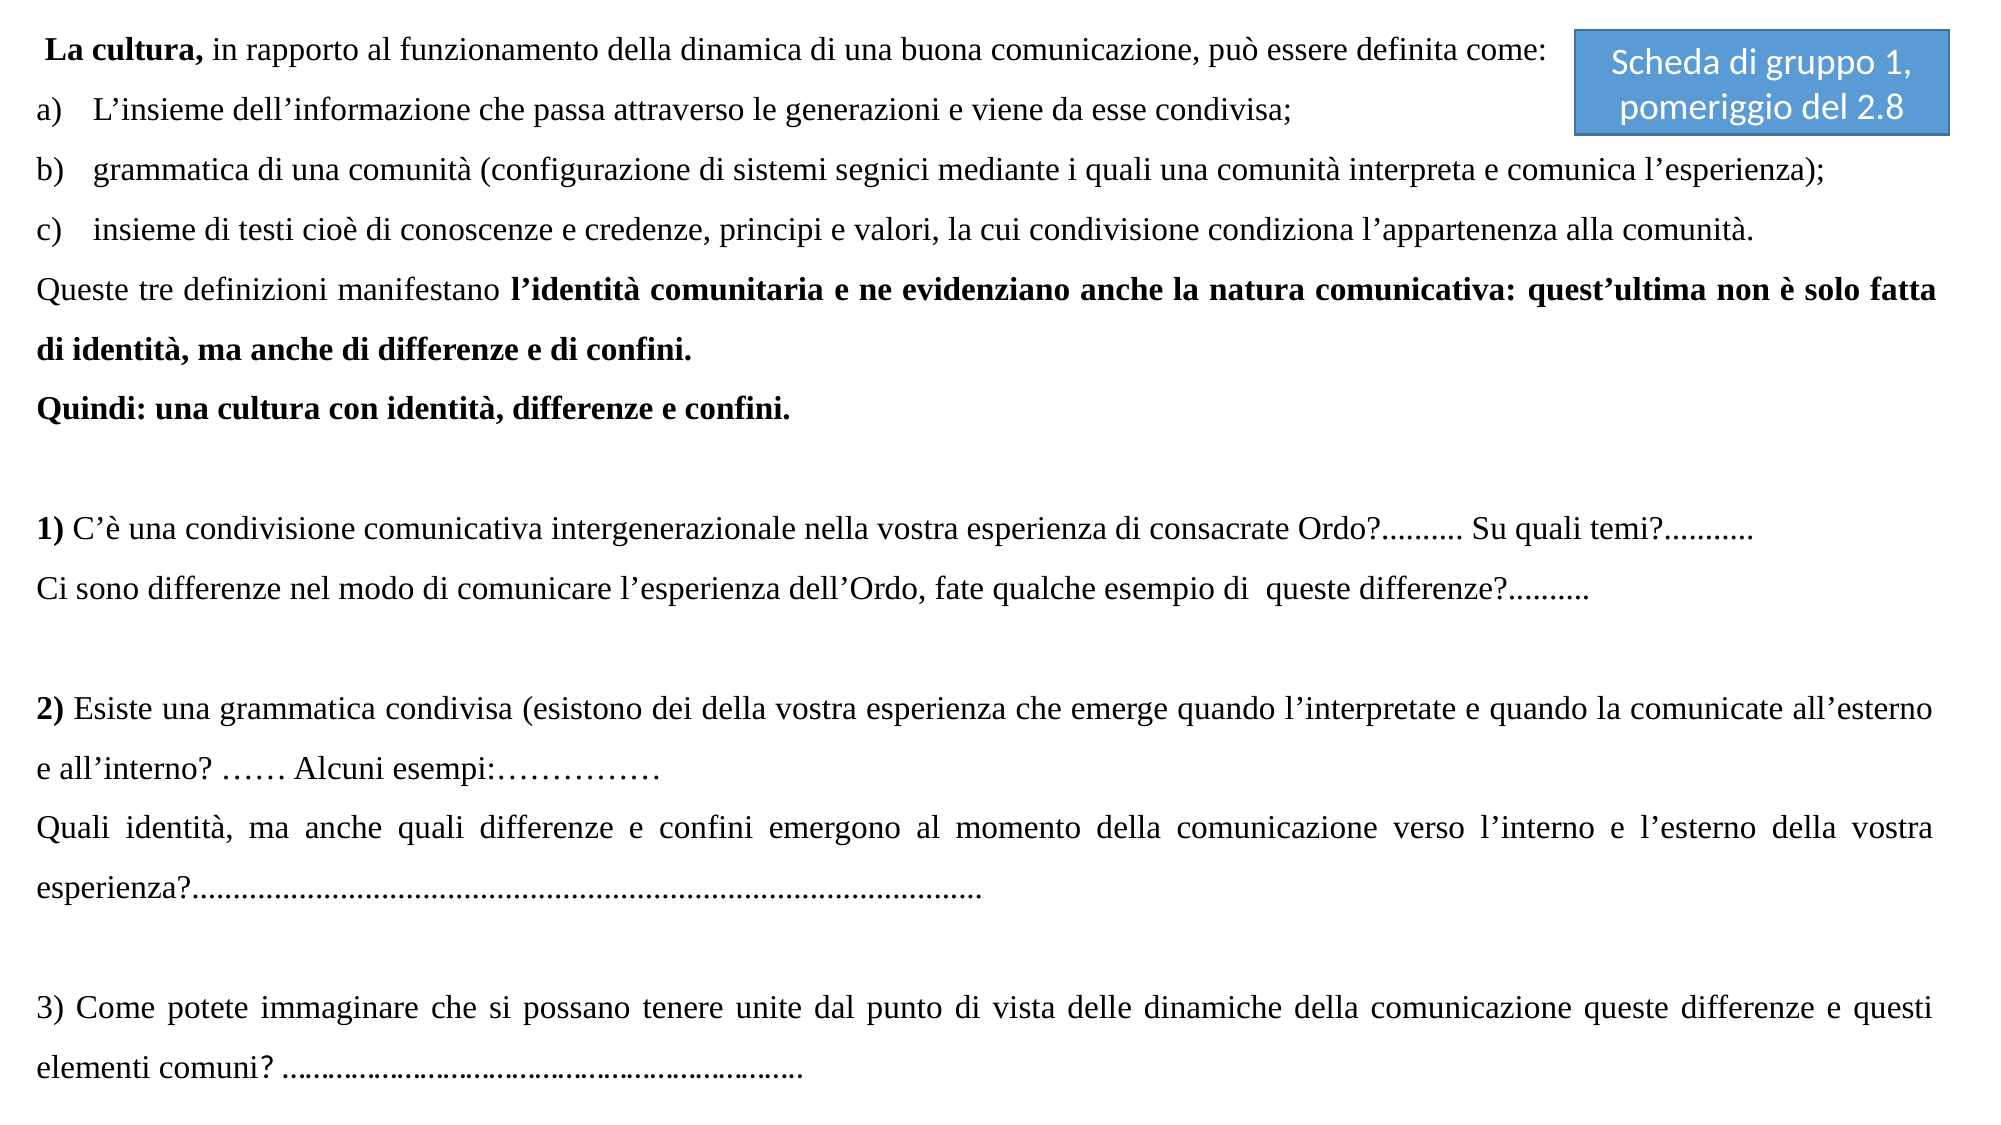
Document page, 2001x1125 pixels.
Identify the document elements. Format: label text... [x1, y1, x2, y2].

text_box Scheda di gruppo 1, pomeriggio del 2.8 [1574, 29, 1950, 136]
text_box La cultura, in rapporto al funzionamento della dinamica di una buona comunicazione, può essere definita come: L’insieme dell’informazione che passa attraverso le generazioni e viene da esse condivisa; grammatica di una comunità (configurazione di sistemi segnici mediante i quali una comunità interpreta e comunica l’esperienza); insieme di testi cioè di conoscenze e credenze, principi e valori, la cui condivisione condiziona l’appartenenza alla comunità. Queste tre definizioni manifestano l’identità comunitaria e ne evidenziano anche la natura comunicativa: quest’ultima non è solo fatta di identità, ma anche di differenze e di confini. Quindi: una cultura con identità, differenze e confini. 1) C’è una condivisione comunicativa intergenerazionale nella vostra esperienza di consacrate Ordo?.......... Su quali temi?........... Ci sono differenze nel modo di comunicare l’esperienza dell’Ordo, fate qualche esempio di queste differenze?.......... 2) Esiste una grammatica condivisa (esistono dei della vostra esperienza che emerge quando l’interpretate e quando la comunicate all’esterno e all’interno? …… Alcuni esempi:…………… Quali identità, ma anche quali differenze e confini emergono al momento della comunicazione verso l’interno e l’esterno della vostra esperienza?................................................................................................ 3) Come potete immaginare che si possano tenere unite dal punto di vista delle dinamiche della comunicazione queste differenze e questi elementi comuni? ………………………………………………………….. [21, 0, 2000, 1125]
